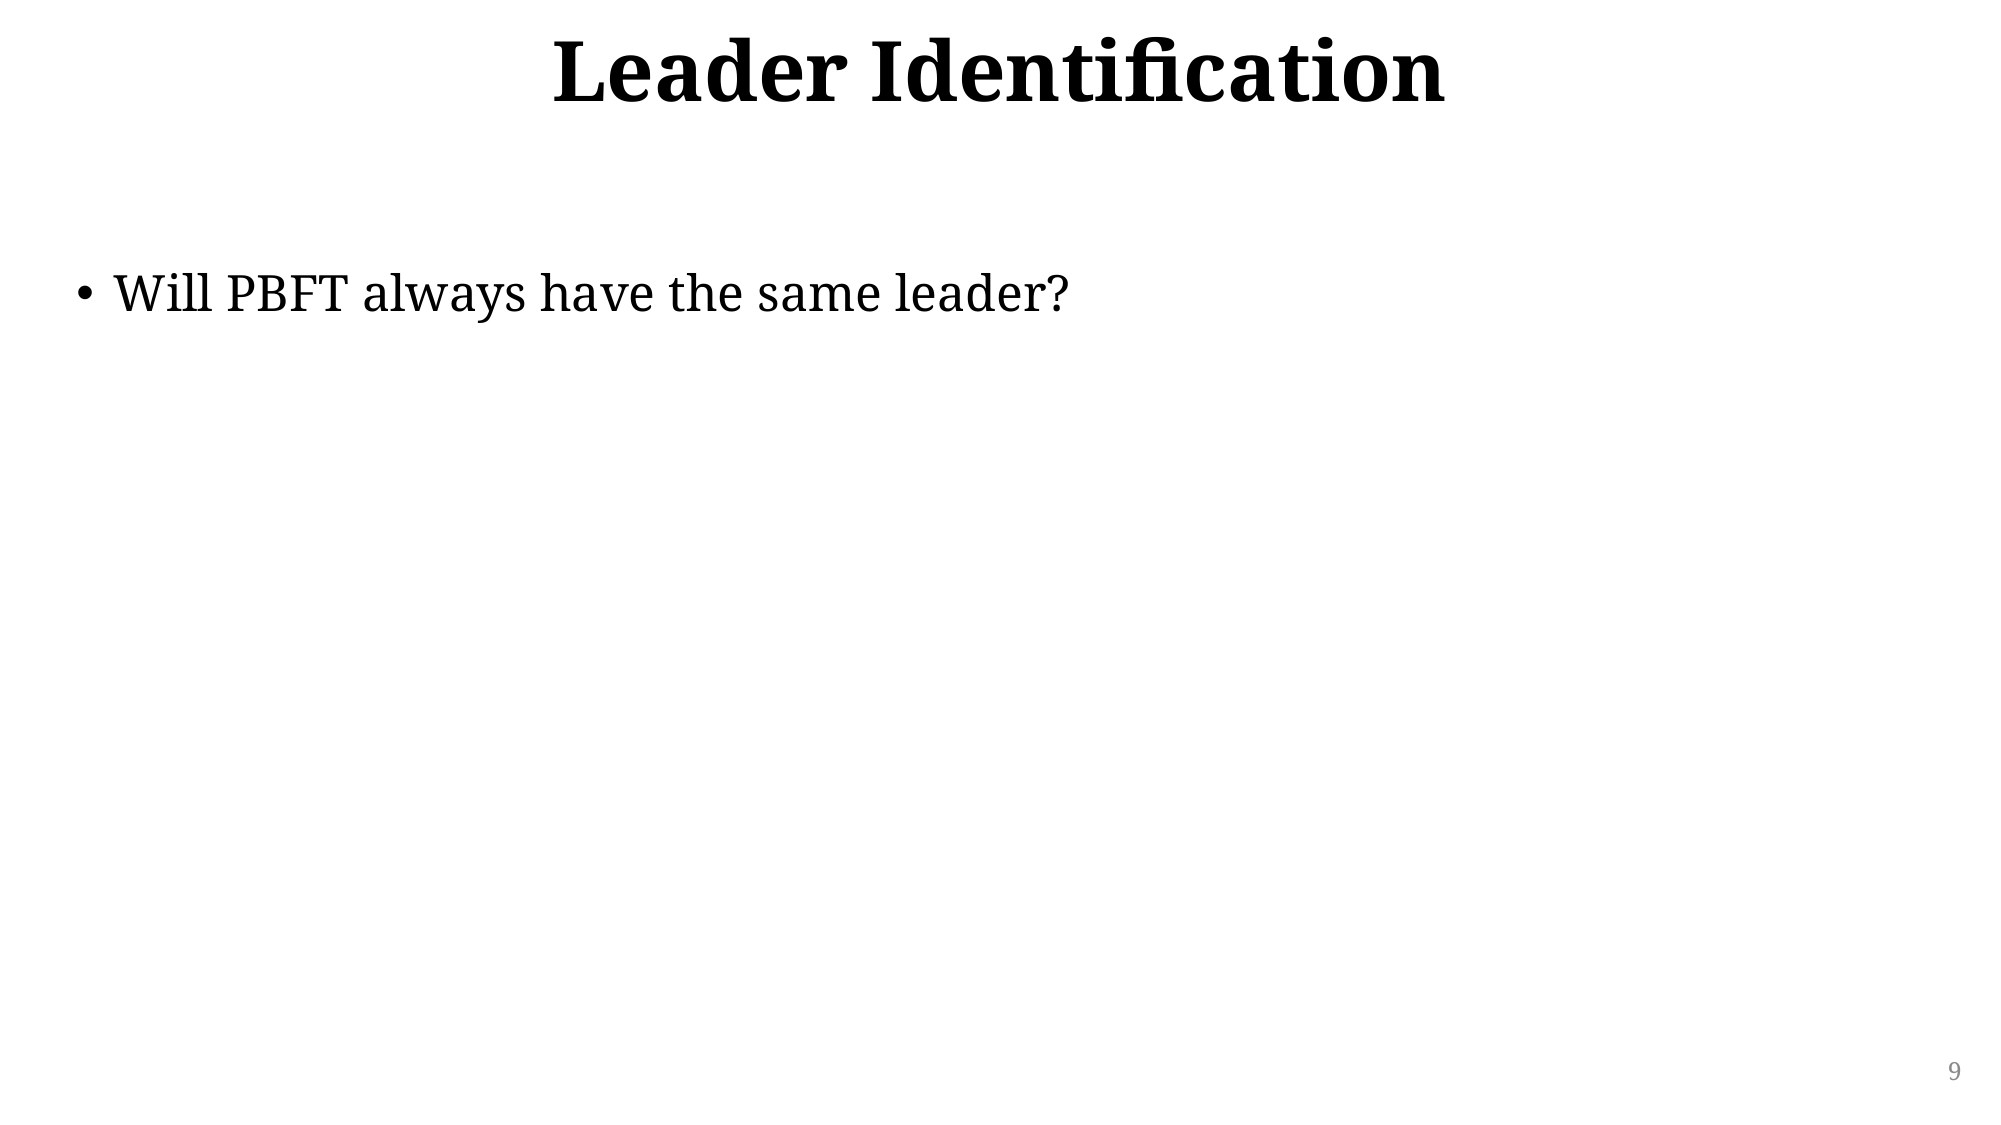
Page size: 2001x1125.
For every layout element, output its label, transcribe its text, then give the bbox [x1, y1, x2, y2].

list Will PBFT always have the same leader? [61, 260, 2000, 1043]
slide_number 9 [1526, 1042, 1977, 1103]
title Leader Identification [137, 0, 1863, 149]
